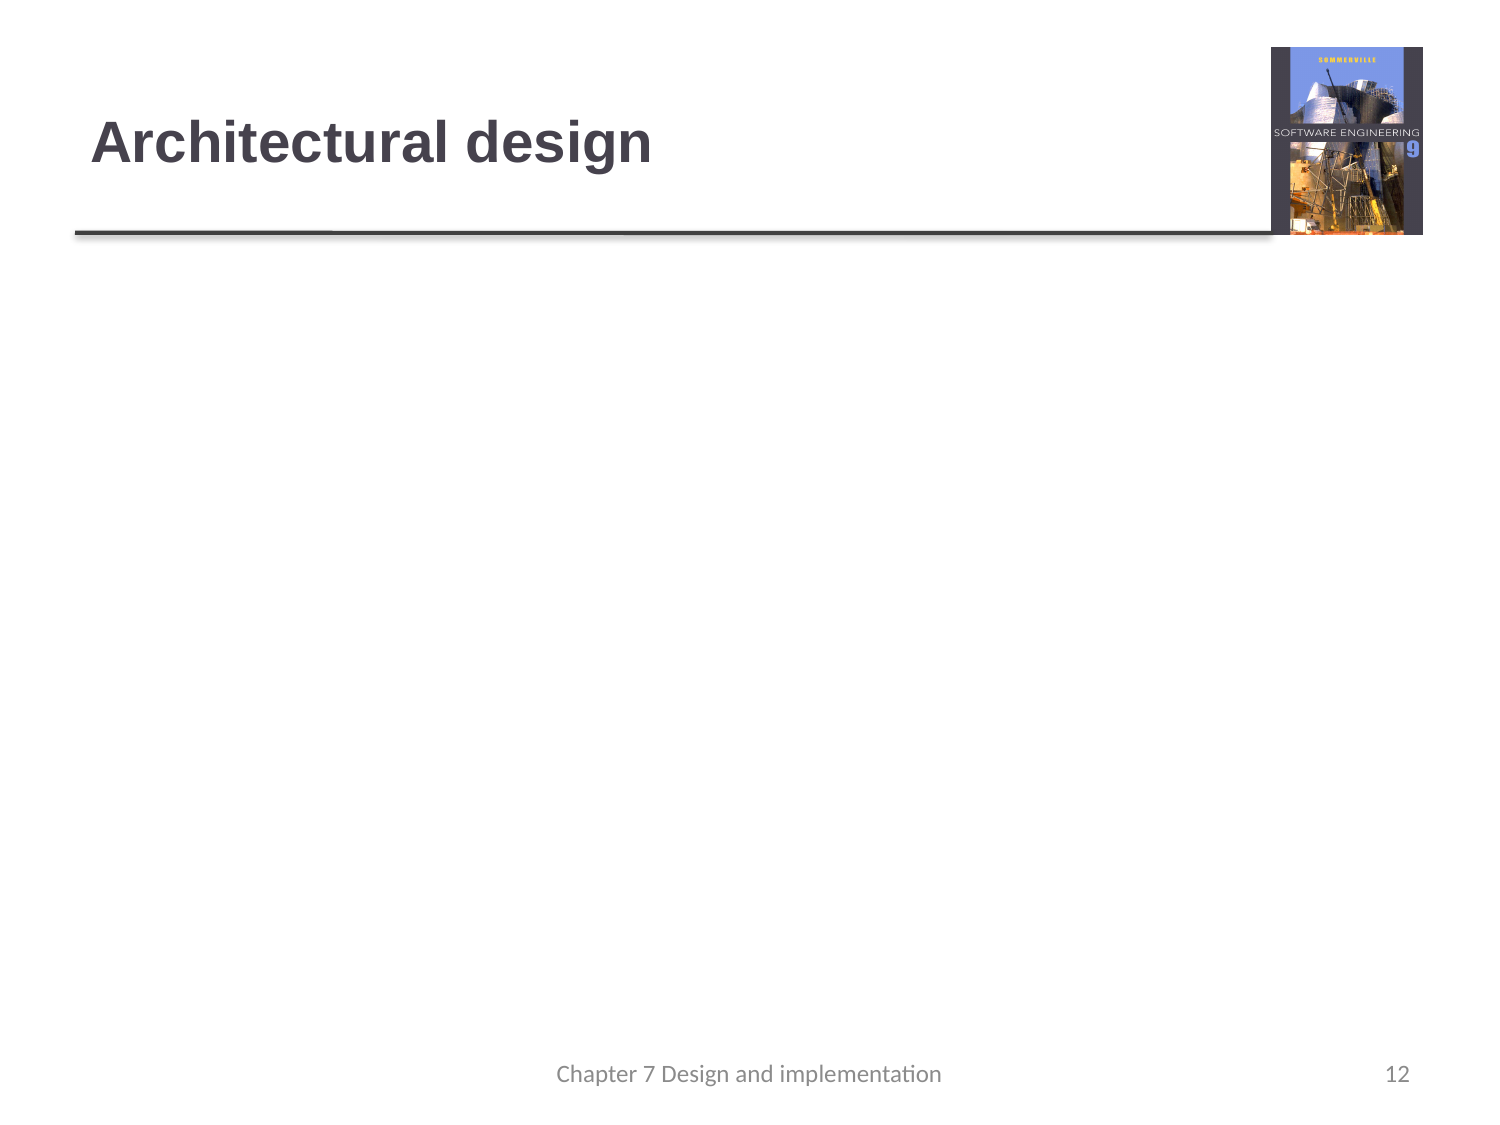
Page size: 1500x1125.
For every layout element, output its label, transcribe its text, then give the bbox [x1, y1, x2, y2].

picture [1272, 47, 1423, 235]
slide_number 12 [1074, 1042, 1425, 1103]
footer Chapter 7 Design and implementation [512, 1042, 988, 1103]
title Architectural design [74, 44, 1272, 233]
